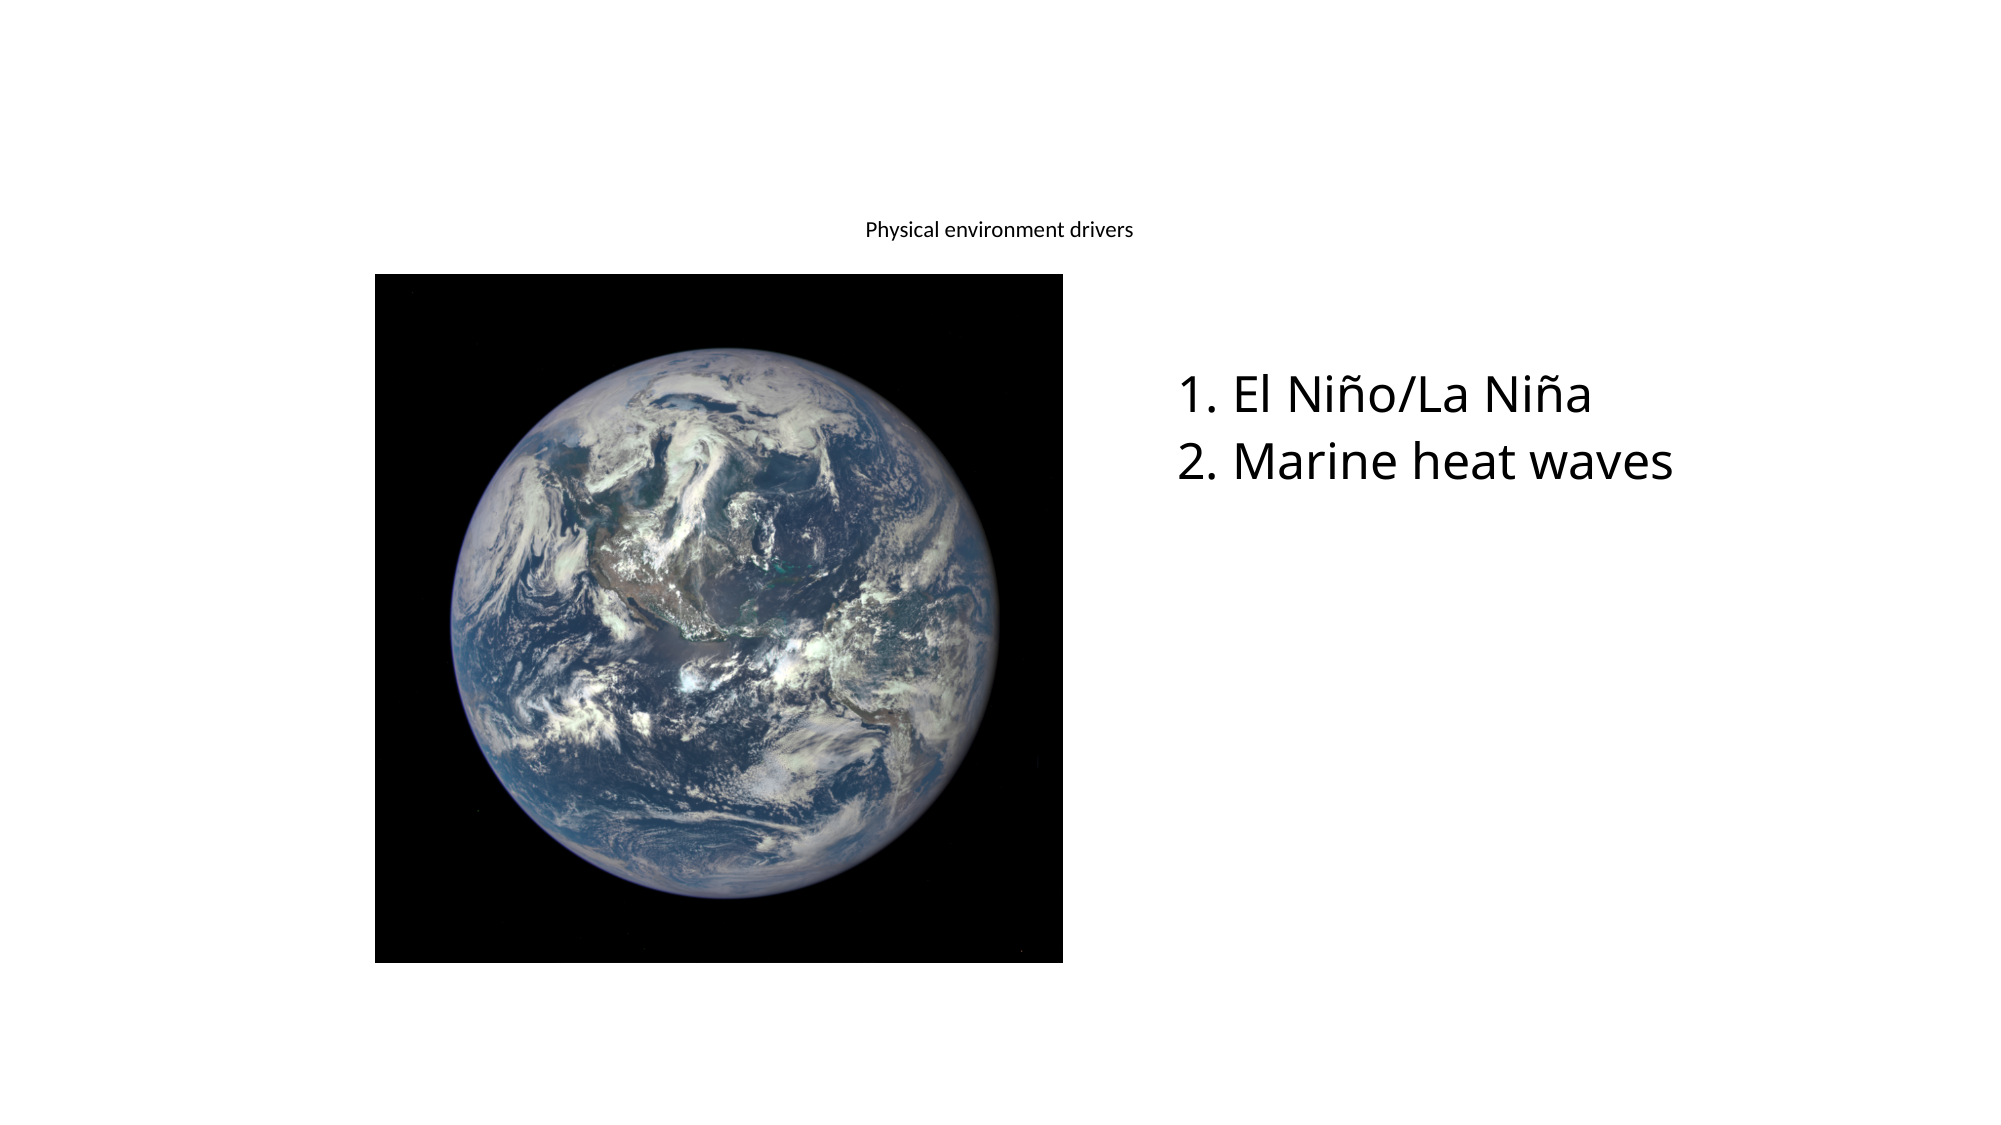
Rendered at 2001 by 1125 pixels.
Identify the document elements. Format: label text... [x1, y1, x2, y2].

text_box 1. El Niño/La Niña 2. Marine heat waves [1162, 362, 1725, 498]
title Physical environment drivers [99, 206, 1900, 277]
picture [374, 274, 1063, 963]
